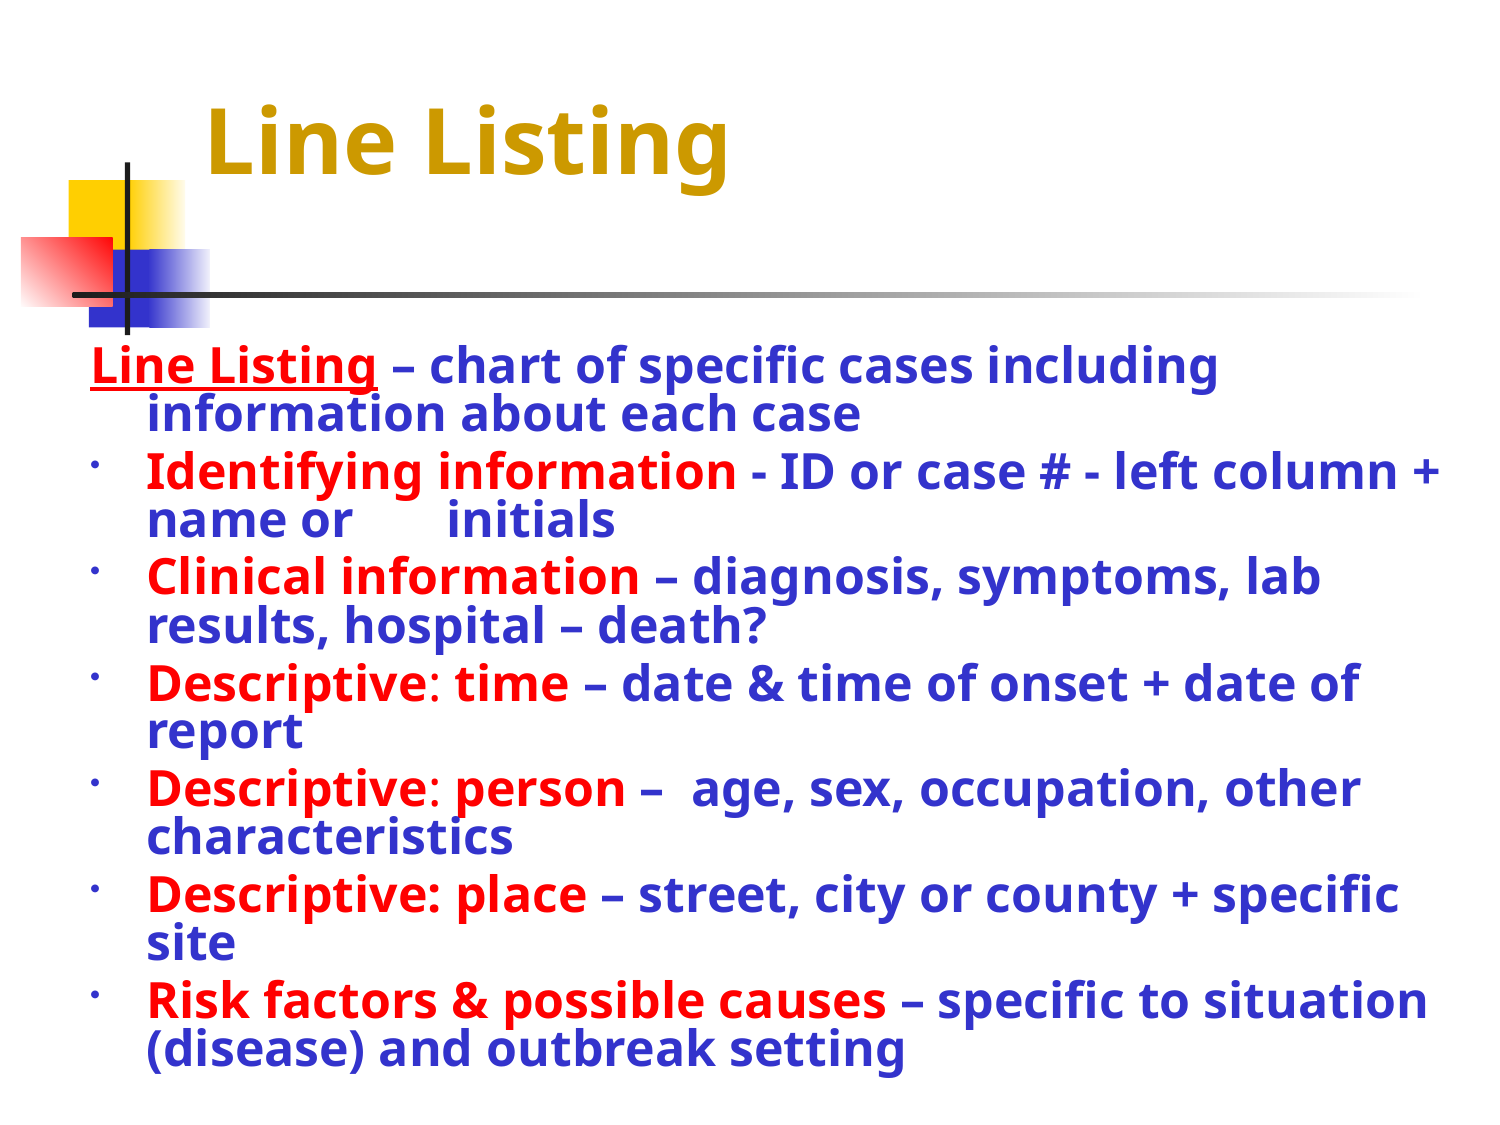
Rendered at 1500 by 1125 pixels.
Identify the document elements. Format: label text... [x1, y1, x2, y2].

list Line Listing – chart of specific cases including information about each case Identifying information - ID or case # - left column + name or initials Clinical information – diagnosis, symptoms, lab results, hospital – death? Descriptive: time – date & time of onset + date of report Descriptive: person – age, sex, occupation, other characteristics Descriptive: place – street, city or county + specific site Risk factors & possible causes – specific to situation (disease) and outbreak setting [74, 337, 1470, 1007]
title Line Listing [188, 34, 1468, 201]
